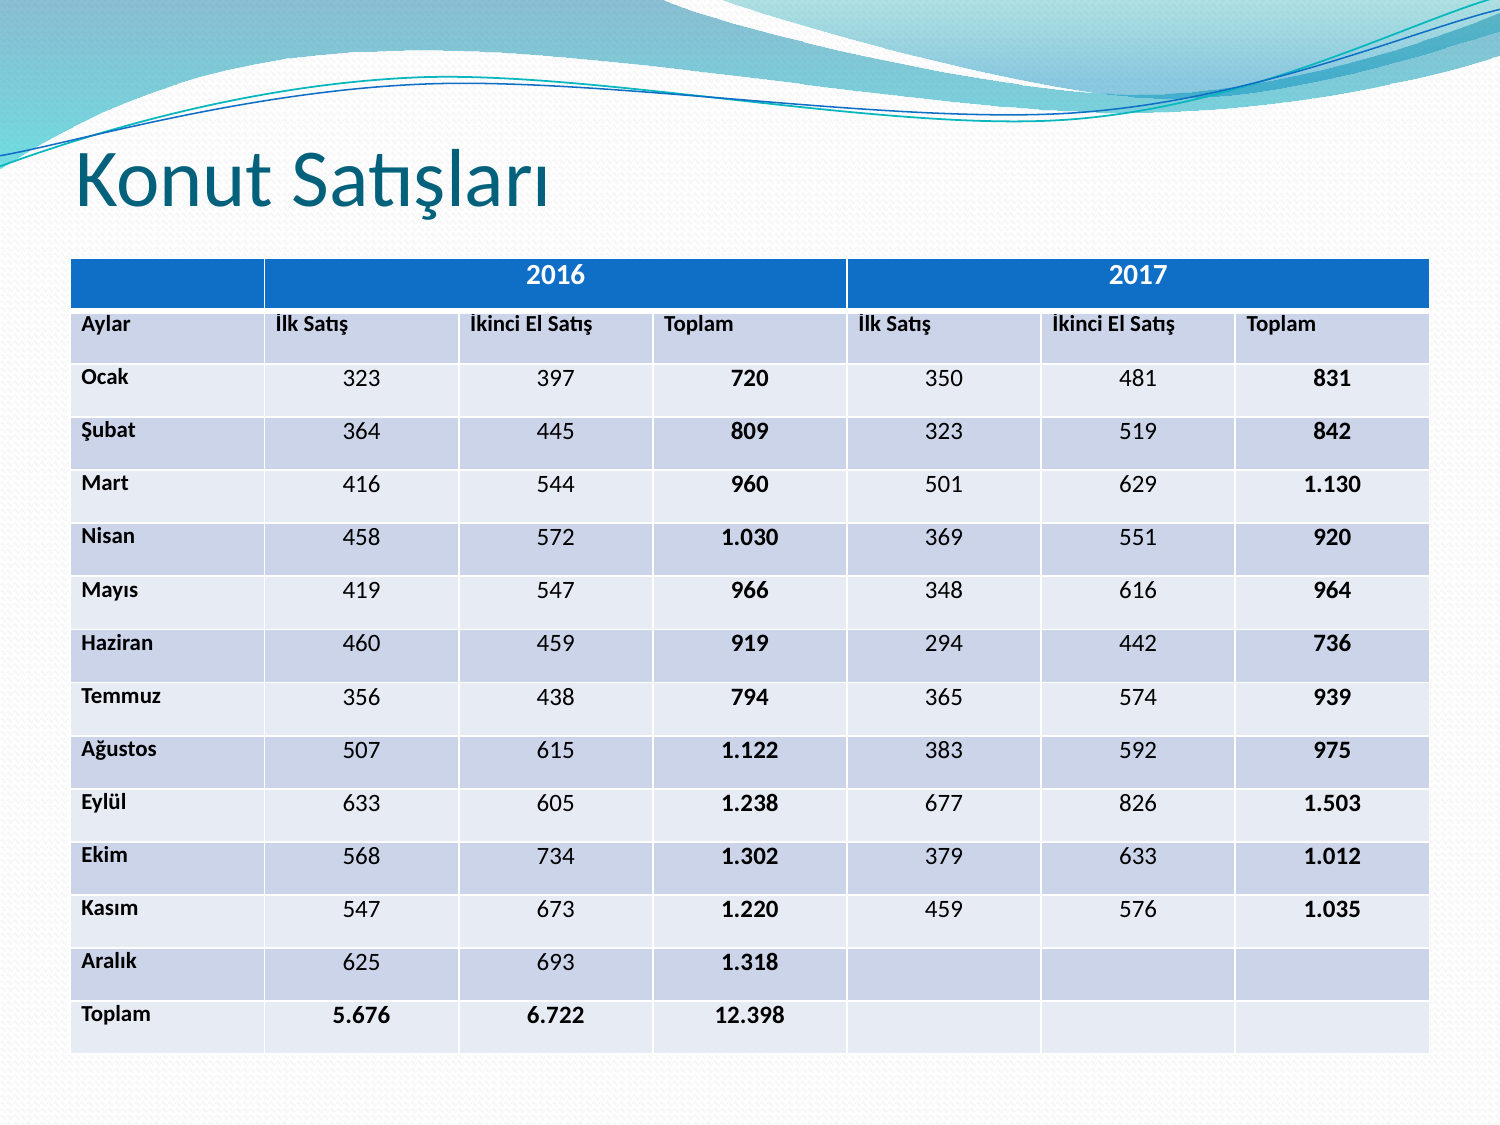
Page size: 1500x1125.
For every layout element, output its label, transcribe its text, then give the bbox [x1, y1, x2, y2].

table_cell 1.238 [654, 790, 846, 841]
table_cell 551 [1042, 524, 1234, 575]
table_cell Kasım [71, 896, 264, 947]
table_cell 459 [848, 896, 1040, 947]
table_cell 379 [848, 843, 1040, 894]
table_cell Nisan [71, 524, 264, 575]
table_cell Ocak [71, 365, 264, 416]
table_cell 568 [265, 843, 458, 894]
table_cell 507 [265, 737, 458, 788]
table_cell 544 [460, 471, 652, 522]
table_cell 458 [265, 524, 458, 575]
table_cell [1236, 1002, 1429, 1053]
table_cell 734 [460, 843, 652, 894]
table_cell [1042, 1002, 1234, 1053]
table_cell 438 [460, 683, 652, 735]
table_cell 633 [265, 790, 458, 841]
table_cell 1.122 [654, 737, 846, 788]
table_cell Ekim [71, 843, 264, 894]
table_cell 416 [265, 471, 458, 522]
table_cell 693 [460, 949, 652, 1000]
table_cell 323 [848, 418, 1040, 469]
table_cell 1.220 [654, 896, 846, 947]
table_cell 572 [460, 524, 652, 575]
table_cell 383 [848, 737, 1040, 788]
table_cell 350 [848, 365, 1040, 416]
table_cell 1.130 [1236, 471, 1429, 522]
table_cell 547 [265, 896, 458, 947]
table_cell 809 [654, 418, 846, 469]
table_cell 592 [1042, 737, 1234, 788]
table_cell 920 [1236, 524, 1429, 575]
table_cell 960 [654, 471, 846, 522]
table_cell 481 [1042, 365, 1234, 416]
table_cell [1042, 949, 1234, 1000]
table_cell 1.012 [1236, 843, 1429, 894]
table_cell 673 [460, 896, 652, 947]
table_cell Toplam [71, 1002, 264, 1053]
table_cell İlk Satış [265, 314, 458, 363]
table_cell Aralık [71, 949, 264, 1000]
table_cell İkinci El Satış [1042, 314, 1234, 363]
table_cell 1.318 [654, 949, 846, 1000]
table_cell [848, 949, 1040, 1000]
table_cell 1.030 [654, 524, 846, 575]
table_cell 826 [1042, 790, 1234, 841]
table_cell 794 [654, 683, 846, 735]
table_cell 720 [654, 365, 846, 416]
table_cell Şubat [71, 418, 264, 469]
table_cell 975 [1236, 737, 1429, 788]
table_cell 364 [265, 418, 458, 469]
table_header [71, 259, 264, 308]
table_cell 919 [654, 630, 846, 682]
table_cell 519 [1042, 418, 1234, 469]
table_cell 1.503 [1236, 790, 1429, 841]
table_cell 605 [460, 790, 652, 841]
table_cell Temmuz [71, 683, 264, 735]
table_cell 842 [1236, 418, 1429, 469]
table_cell 964 [1236, 577, 1429, 629]
table_cell 459 [460, 630, 652, 682]
table_cell 625 [265, 949, 458, 1000]
table_cell 736 [1236, 630, 1429, 682]
table_cell [1236, 949, 1429, 1000]
table_cell 831 [1236, 365, 1429, 416]
table_cell Toplam [1236, 314, 1429, 363]
table_cell 442 [1042, 630, 1234, 682]
table_cell 356 [265, 683, 458, 735]
table_cell 369 [848, 524, 1040, 575]
table_cell 615 [460, 737, 652, 788]
table_cell 12.398 [654, 1002, 846, 1053]
table_cell [848, 1002, 1040, 1053]
table_cell 5.676 [265, 1002, 458, 1053]
table_cell 616 [1042, 577, 1234, 629]
table_cell Mart [71, 471, 264, 522]
table_cell 294 [848, 630, 1040, 682]
table_cell İlk Satış [848, 314, 1040, 363]
table_cell 574 [1042, 683, 1234, 735]
table_cell 501 [848, 471, 1040, 522]
table_cell Aylar [71, 314, 264, 363]
table_cell 365 [848, 683, 1040, 735]
table_cell Ağustos [71, 737, 264, 788]
table_cell 323 [265, 365, 458, 416]
table_cell 677 [848, 790, 1040, 841]
table_cell 348 [848, 577, 1040, 629]
table_cell 1.035 [1236, 896, 1429, 947]
table_cell 397 [460, 365, 652, 416]
table_cell 547 [460, 577, 652, 629]
table_cell 633 [1042, 843, 1234, 894]
table_cell 419 [265, 577, 458, 629]
table_cell 629 [1042, 471, 1234, 522]
table_cell 6.722 [460, 1002, 652, 1053]
table_cell Eylül [71, 790, 264, 841]
title Konut Satışları [75, 115, 1425, 223]
table_cell 939 [1236, 683, 1429, 735]
table_cell Haziran [71, 630, 264, 682]
table_header 2016 [265, 259, 846, 308]
table_header 2017 [848, 259, 1429, 308]
table_cell 460 [265, 630, 458, 682]
table_cell İkinci El Satış [460, 314, 652, 363]
table_cell 1.302 [654, 843, 846, 894]
table_cell 966 [654, 577, 846, 629]
table_cell Toplam [654, 314, 846, 363]
table_cell Mayıs [71, 577, 264, 629]
table_cell 576 [1042, 896, 1234, 947]
table_cell 445 [460, 418, 652, 469]
